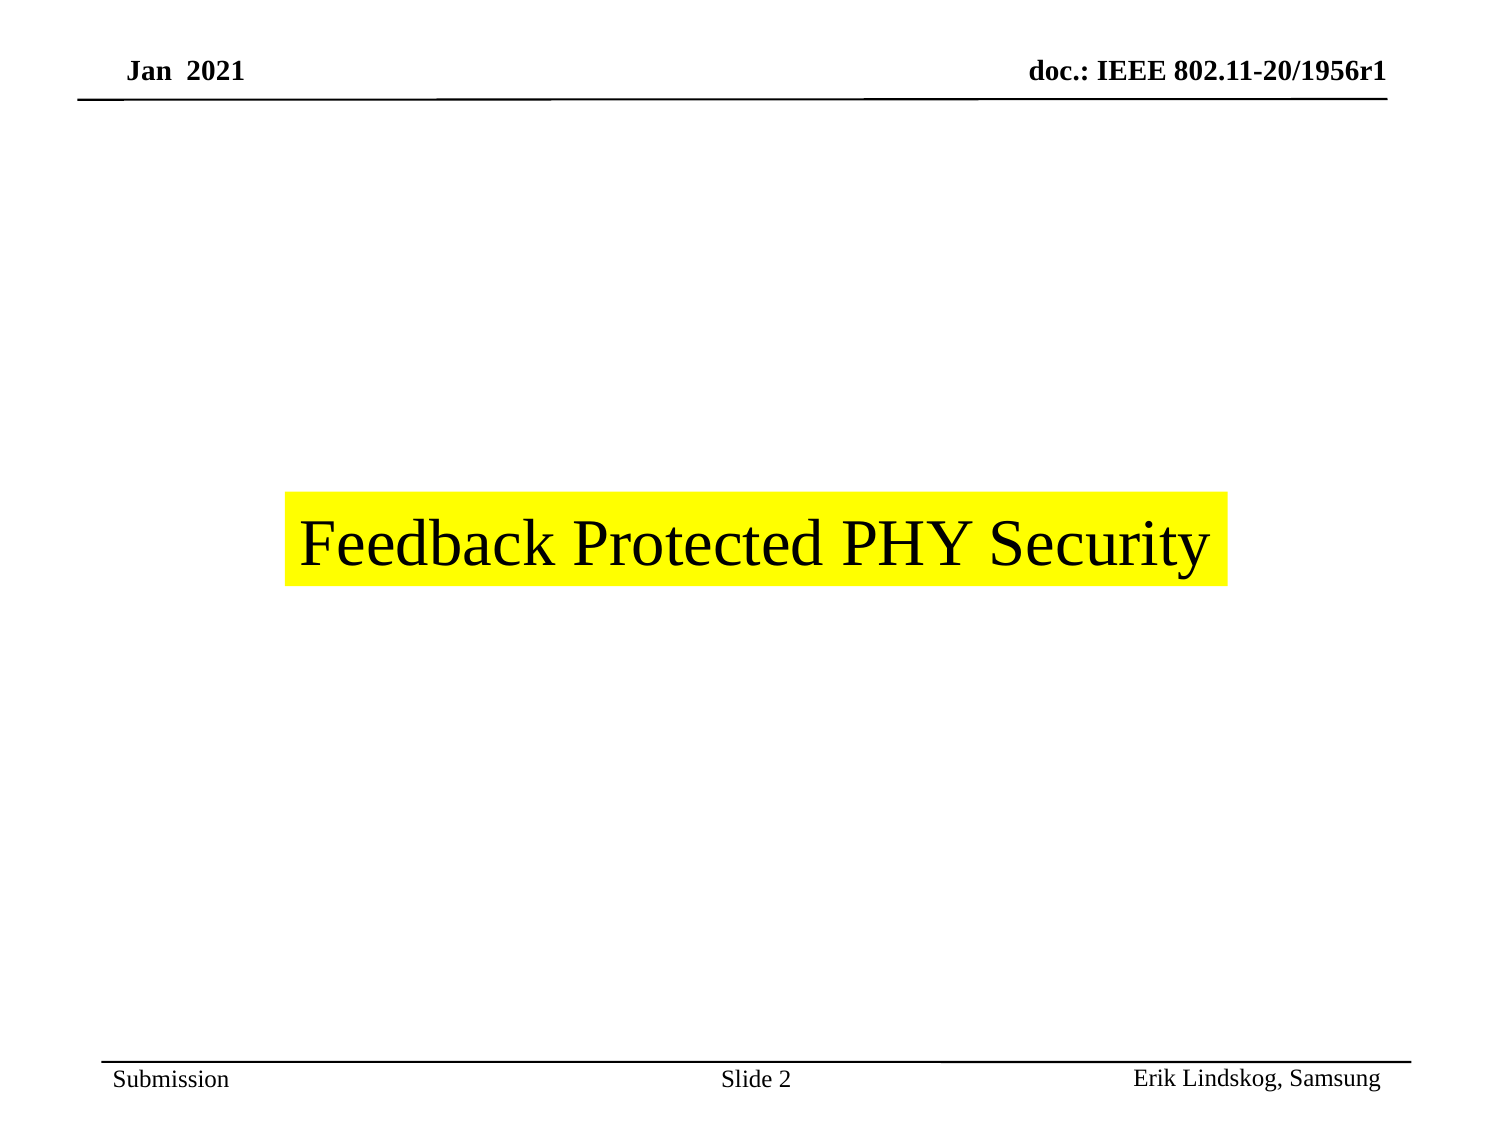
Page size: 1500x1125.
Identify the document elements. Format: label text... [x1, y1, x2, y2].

slide_number Slide 2 [712, 1062, 800, 1093]
text_box Feedback Protected PHY Security [284, 491, 1228, 587]
footer Erik Lindskog, Samsung [927, 1061, 1388, 1093]
